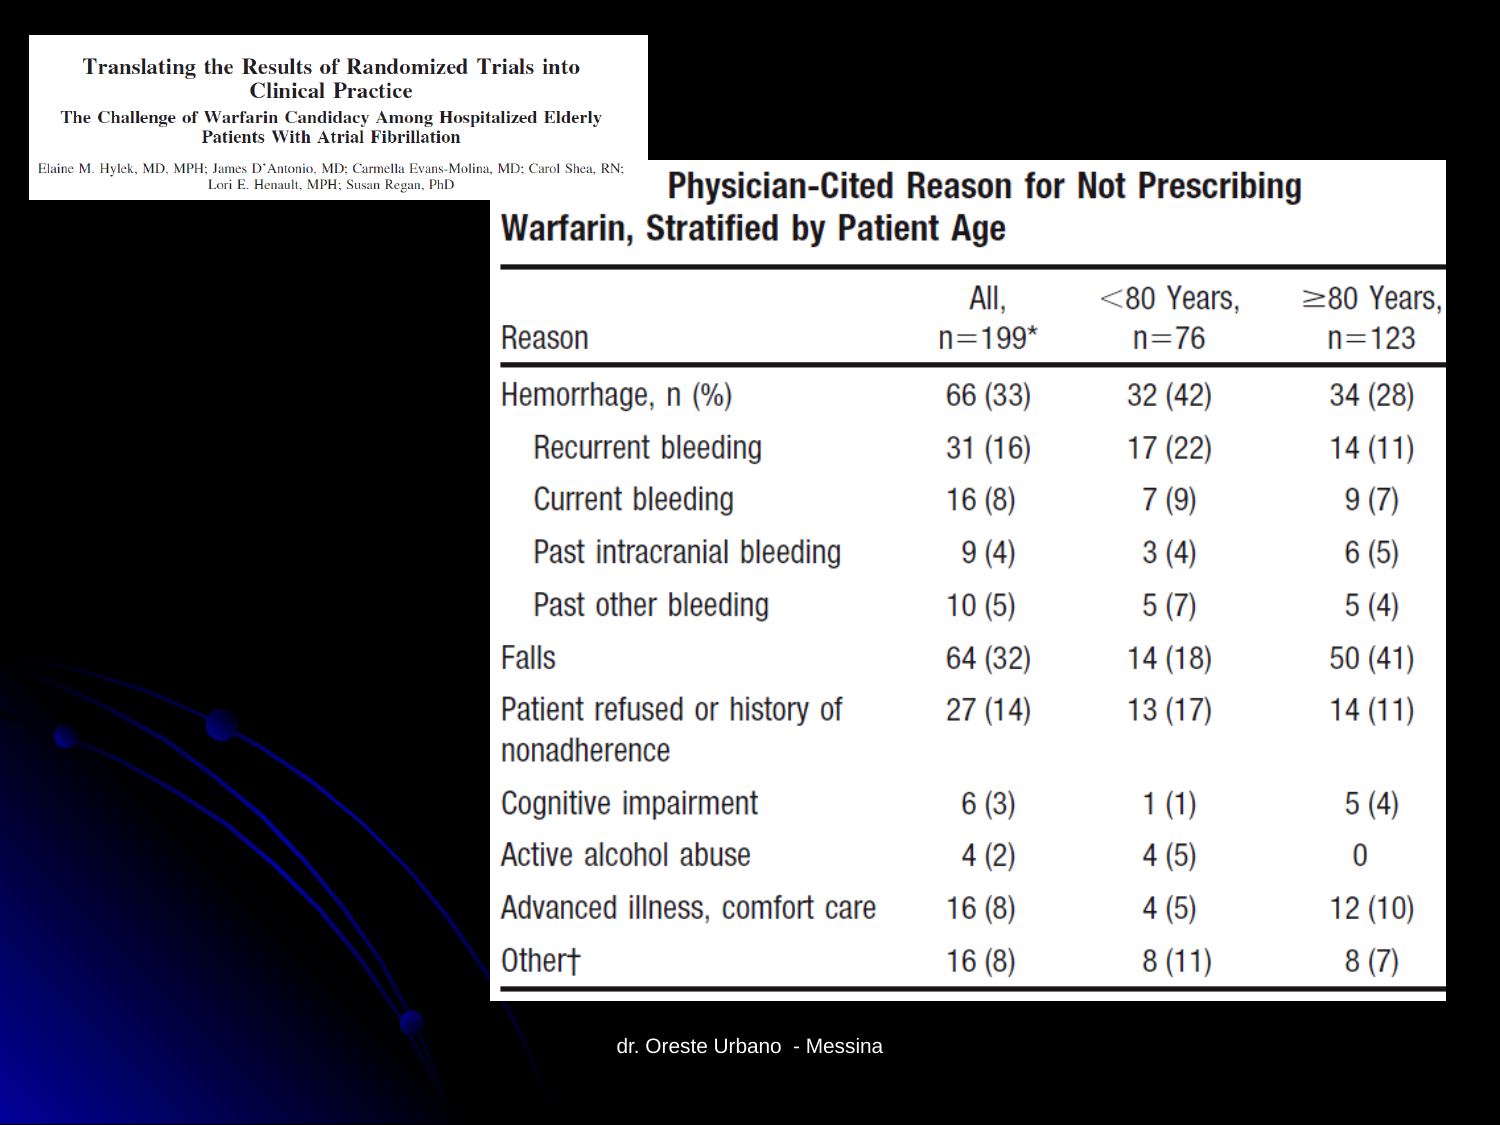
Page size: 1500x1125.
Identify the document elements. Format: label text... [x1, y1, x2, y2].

footer dr. Oreste Urbano - Messina [512, 1024, 988, 1101]
picture [29, 35, 1446, 1001]
